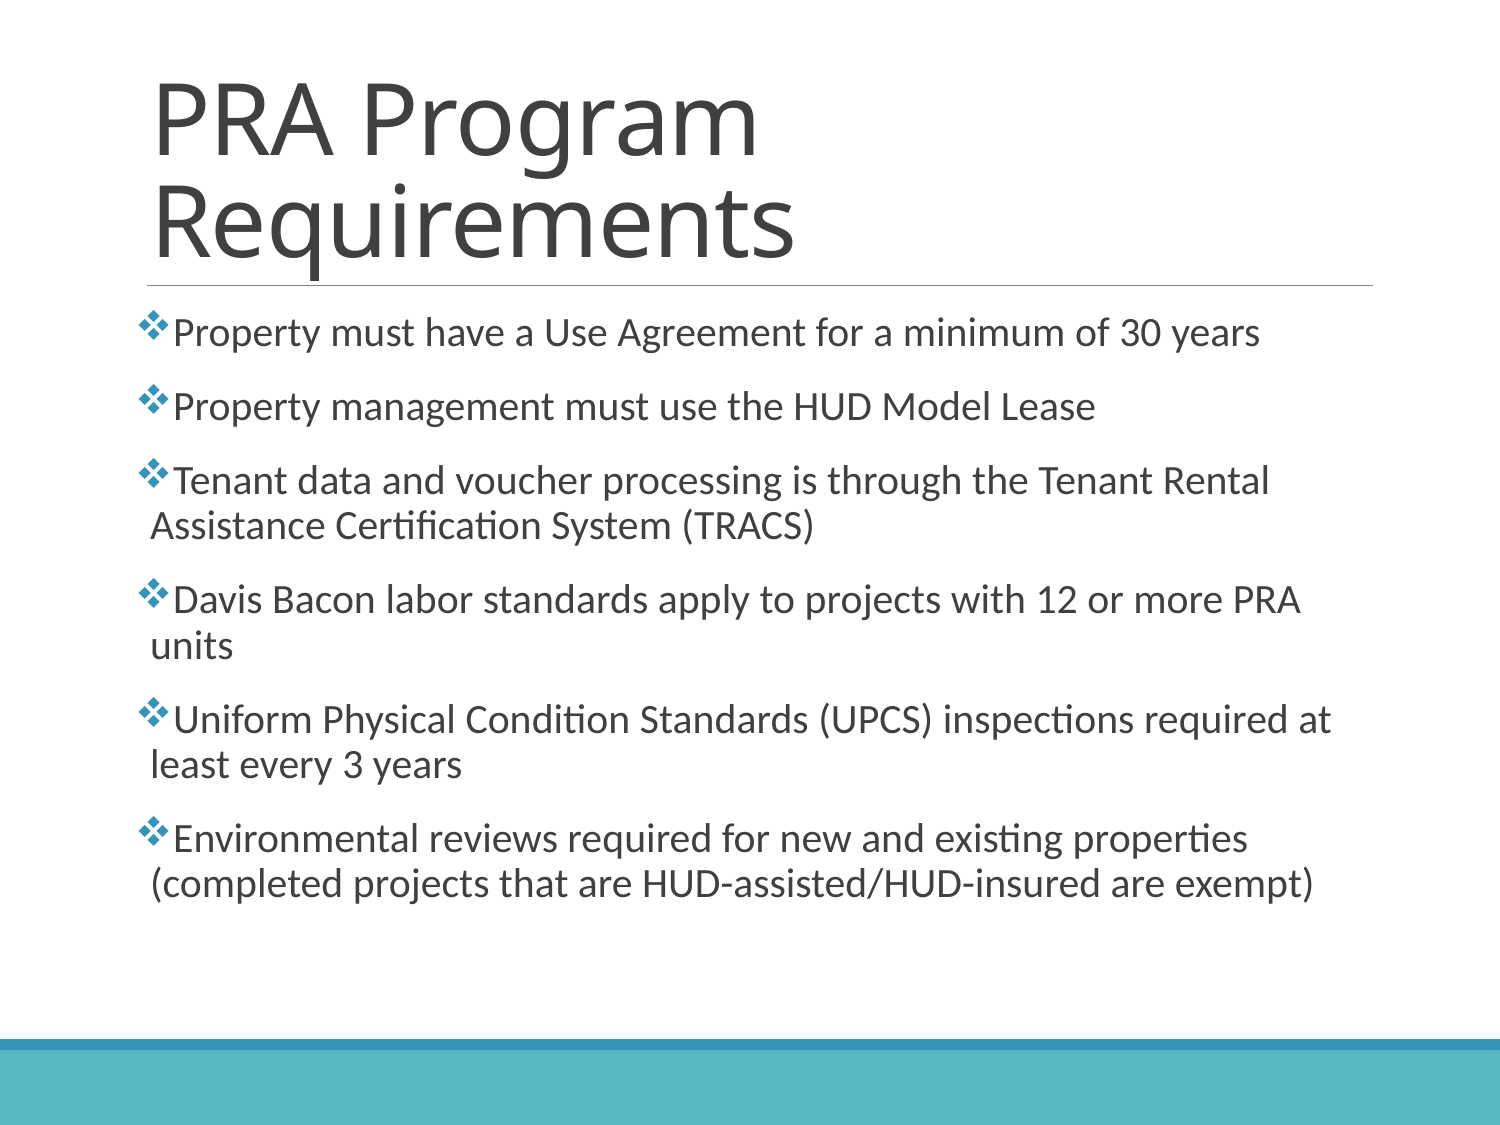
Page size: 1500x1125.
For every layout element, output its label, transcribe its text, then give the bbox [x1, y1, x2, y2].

list Property must have a Use Agreement for a minimum of 30 years Property management must use the HUD Model Lease Tenant data and voucher processing is through the Tenant Rental Assistance Certification System (TRACS) Davis Bacon labor standards apply to projects with 12 or more PRA units Uniform Physical Condition Standards (UPCS) inspections required at least every 3 years Environmental reviews required for new and existing properties (completed projects that are HUD-assisted/HUD-insured are exempt) [135, 302, 1373, 1033]
title PRA Program Requirements [135, 47, 1373, 285]
